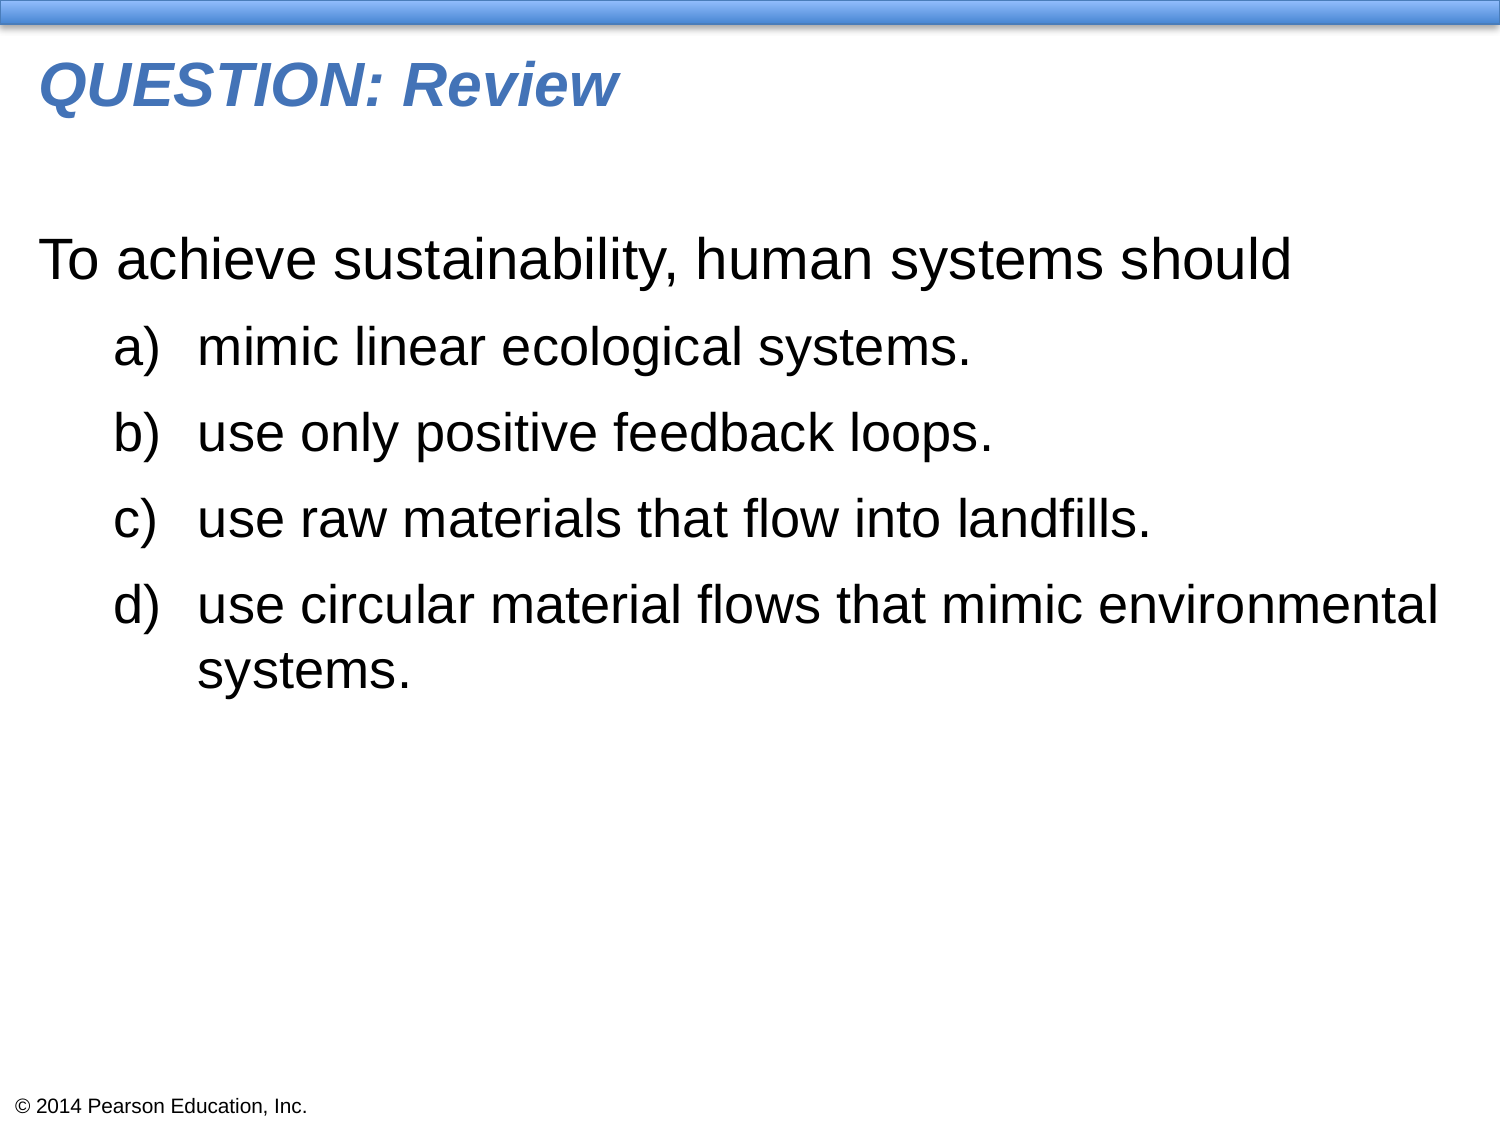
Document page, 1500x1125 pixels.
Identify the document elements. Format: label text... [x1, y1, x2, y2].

title QUESTION: Review [23, 36, 1476, 213]
list To achieve sustainability, human systems should mimic linear ecological systems. use only positive feedback loops. use raw materials that flow into landfills. use circular material flows that mimic environmental systems. [23, 213, 1476, 1005]
